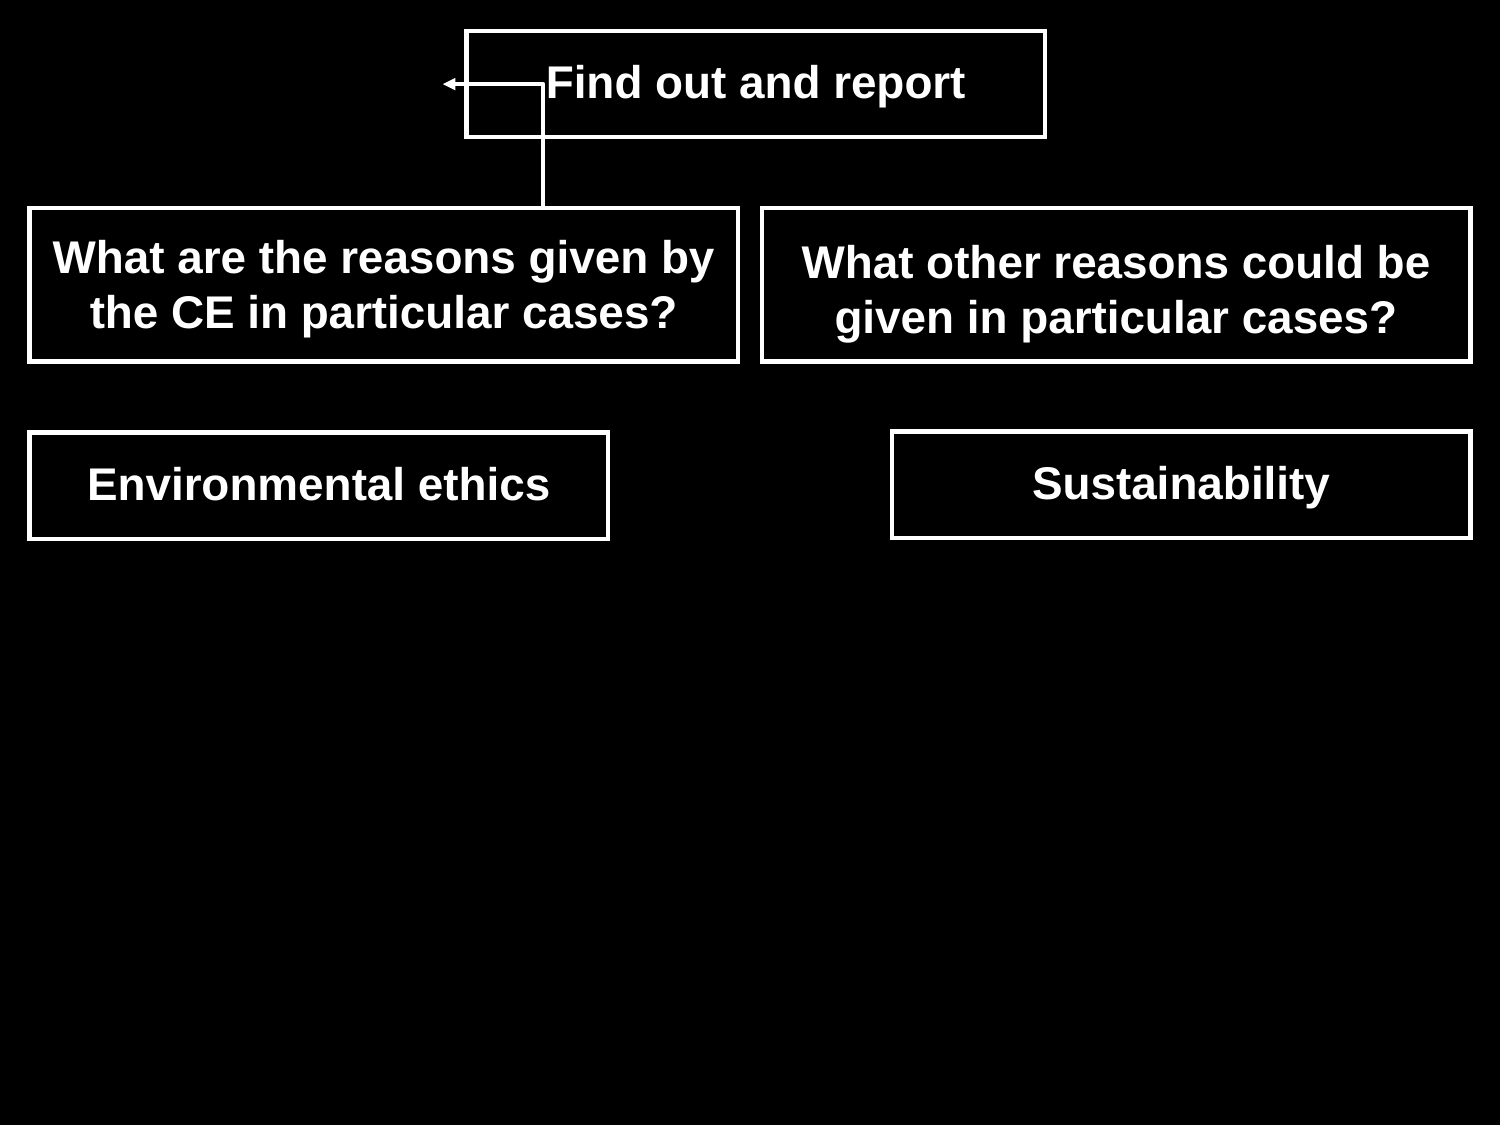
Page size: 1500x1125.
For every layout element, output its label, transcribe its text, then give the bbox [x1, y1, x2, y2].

text_box Environmental ethics [29, 432, 609, 539]
text_box Find out and report [466, 30, 1046, 138]
text_box What other reasons could be given in particular cases? [761, 208, 1471, 362]
text_box What are the reasons given by the CE in particular cases? [29, 208, 739, 362]
text_box Sustainability [891, 431, 1471, 538]
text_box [442, 83, 644, 209]
